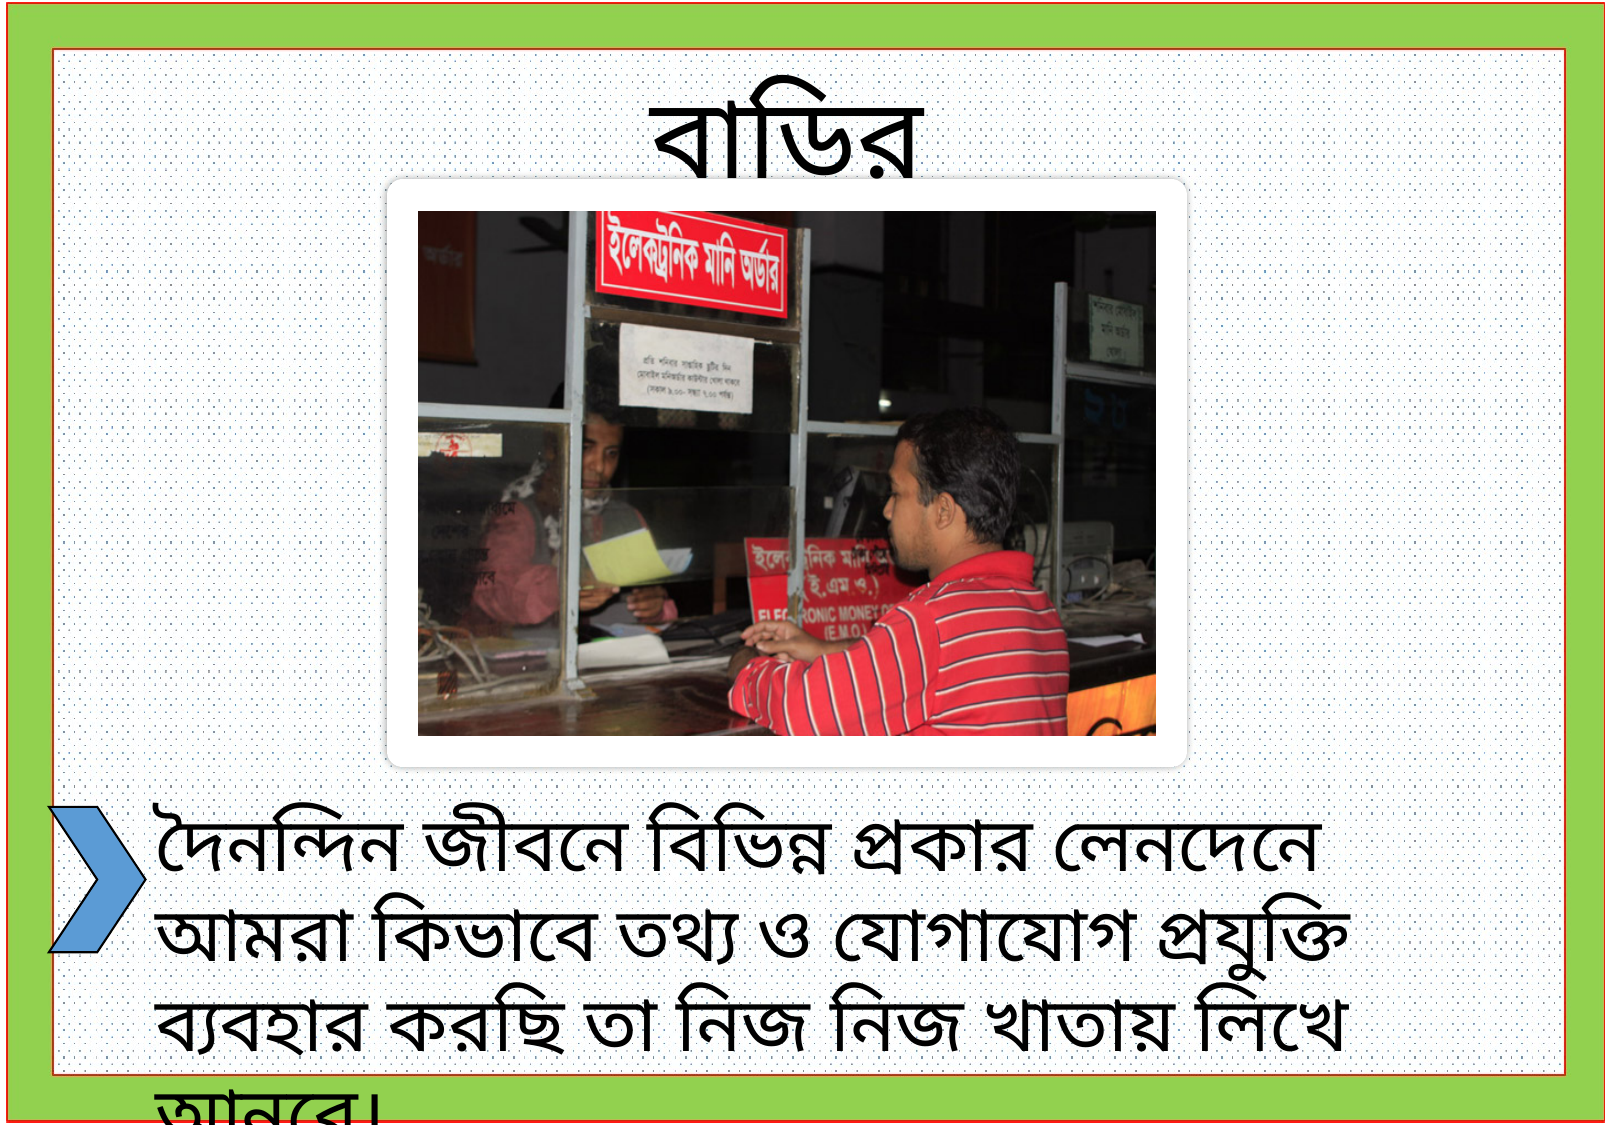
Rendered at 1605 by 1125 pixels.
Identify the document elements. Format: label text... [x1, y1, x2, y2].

text_box দৈনন্দিন জীবনে বিভিন্ন প্রকার লেনদেনে আমরা কিভাবে তথ্য ও যোগাযোগ প্রযুক্তি ব্যবহার করছি তা নিজ নিজ খাতায় লিখে আনবে। [140, 788, 1534, 1125]
text_box [46, 805, 147, 954]
picture [6, 2, 1605, 1123]
text_box বাড়ির কাজ [545, 59, 1029, 174]
